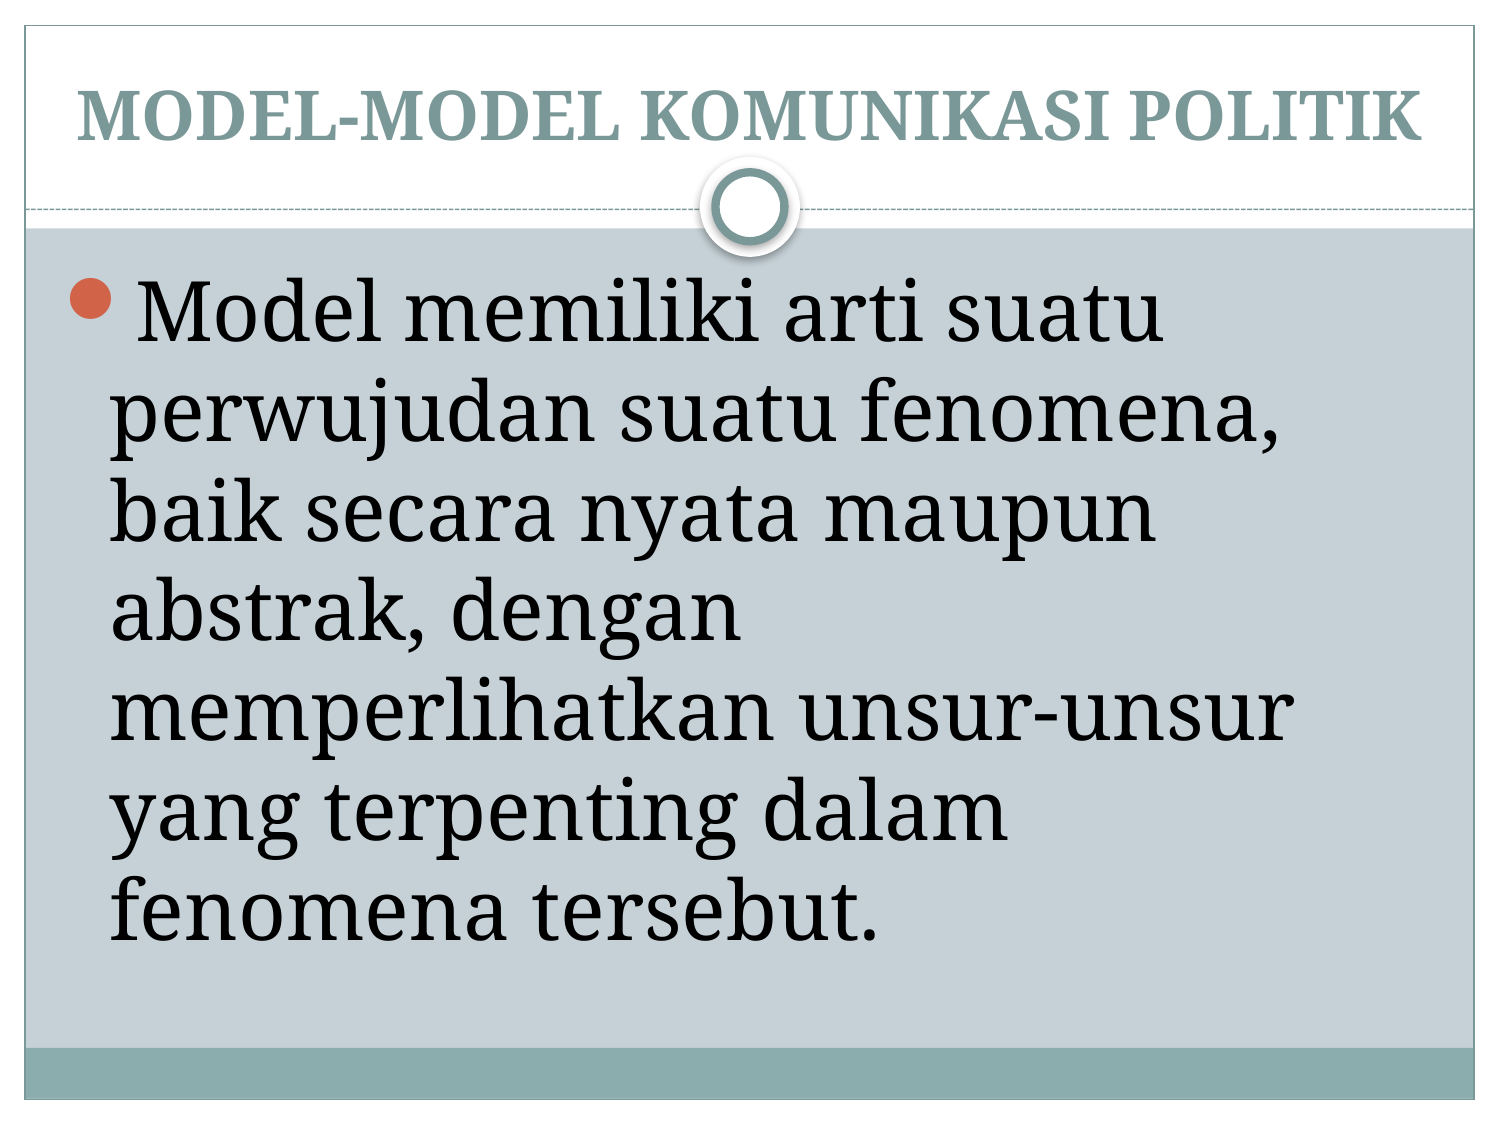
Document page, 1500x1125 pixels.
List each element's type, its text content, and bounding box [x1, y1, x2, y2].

title MODEL-MODEL KOMUNIKASI POLITIK [49, 37, 1450, 162]
list Model memiliki arti suatu perwujudan suatu fenomena, baik secara nyata maupun abstrak, dengan memperlihatkan unsur-unsur yang terpenting dalam fenomena tersebut. [49, 250, 1445, 1001]
